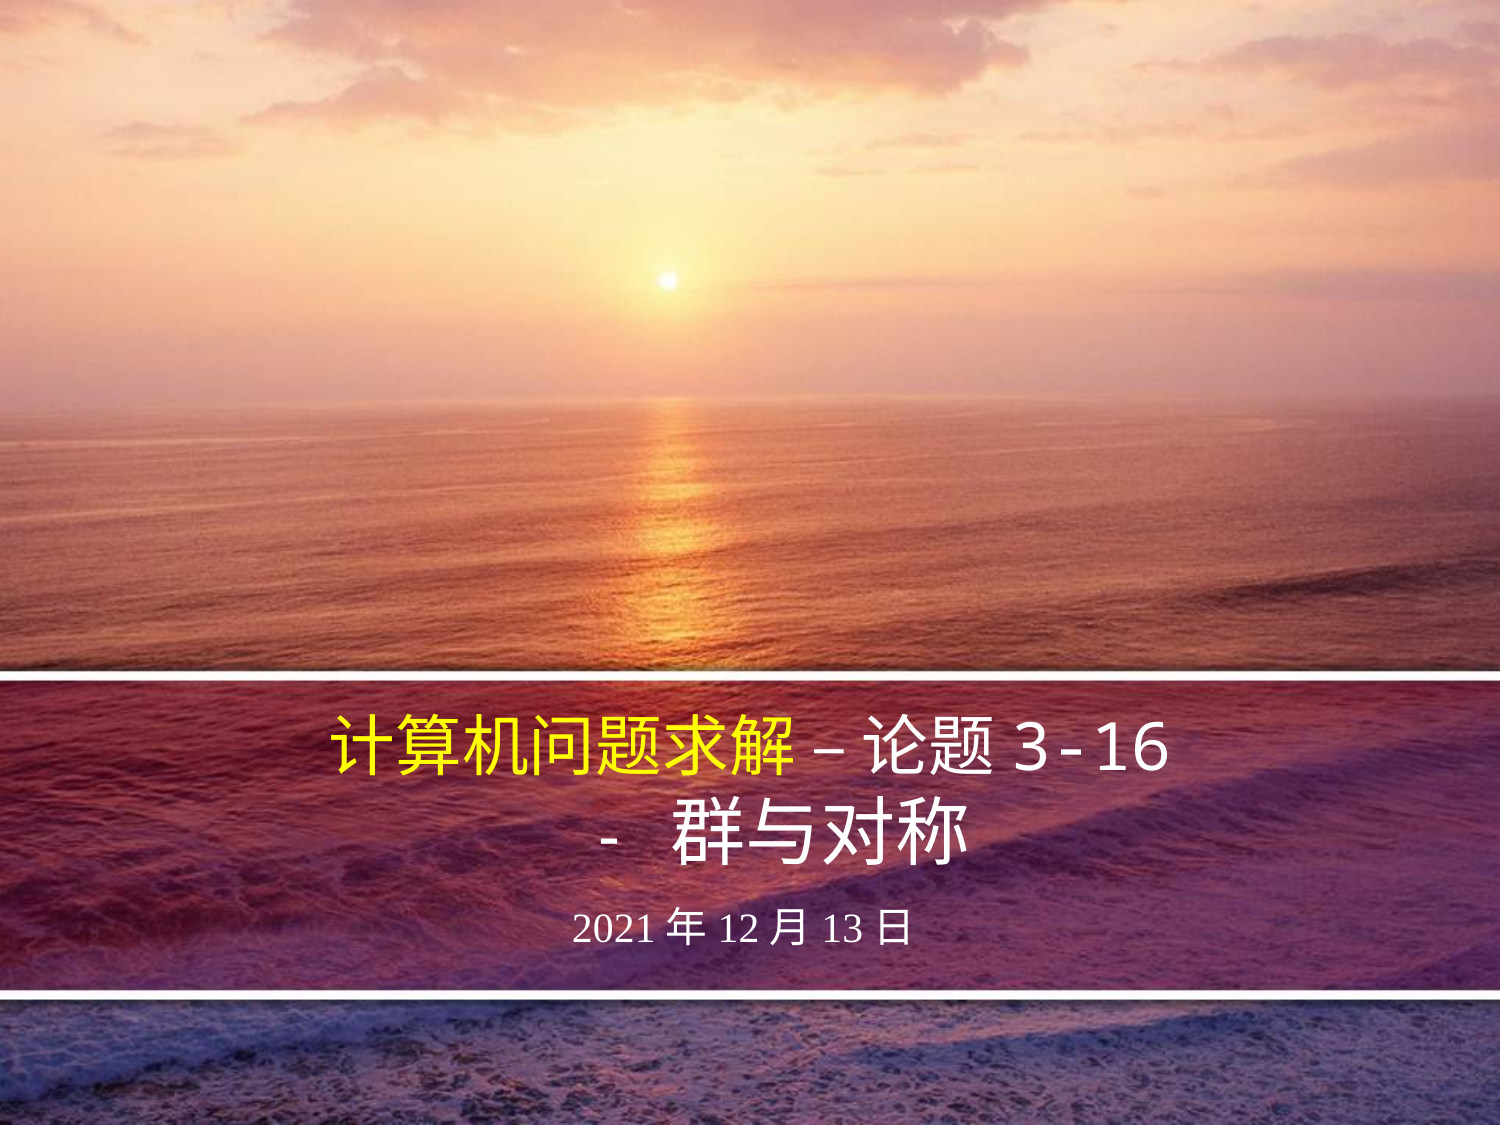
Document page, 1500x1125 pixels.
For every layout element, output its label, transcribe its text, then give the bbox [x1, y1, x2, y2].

title 计算机问题求解 – 论题3-16 - 群与对称 [112, 716, 1388, 863]
subtitle 2021年12月13日 [218, 893, 1269, 973]
picture [0, 0, 1500, 1125]
